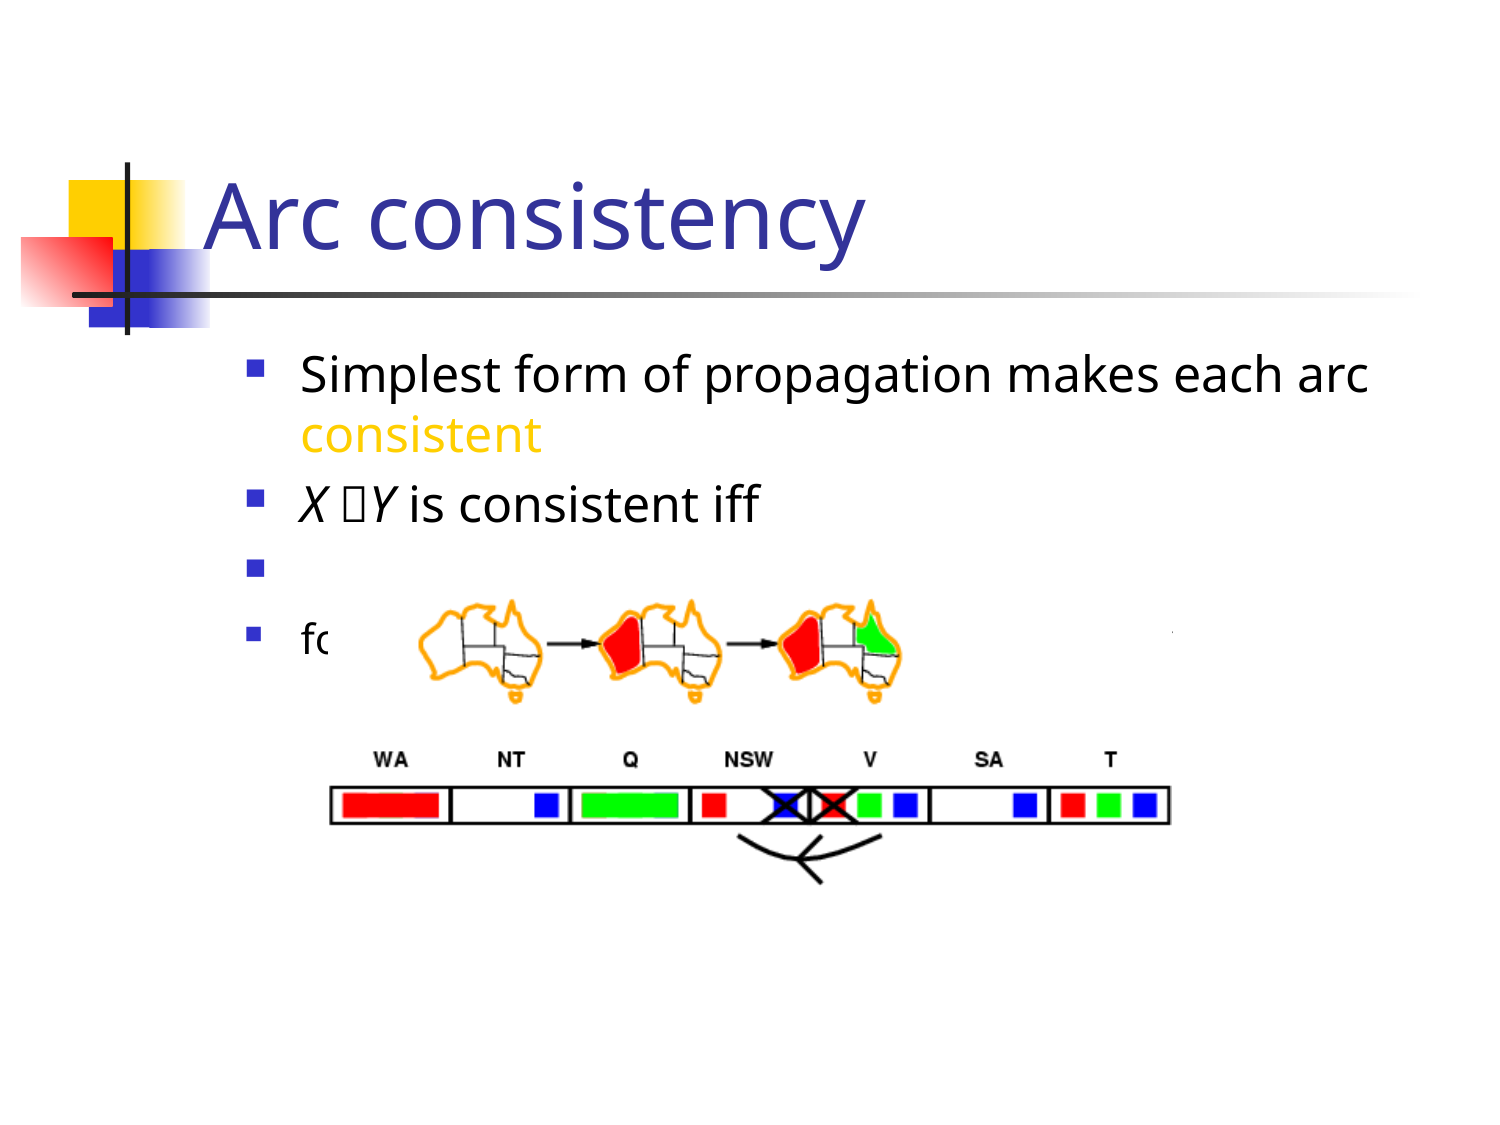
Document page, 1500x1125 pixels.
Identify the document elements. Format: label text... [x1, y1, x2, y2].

list Simplest form of propagation makes each arc consistent X Y is consistent iff for every value x of X there is some allowed y If X loses a value, neighbors of X need to be rechecked [229, 334, 1434, 950]
title Arc consistency [188, 34, 1468, 276]
picture [328, 598, 1172, 888]
